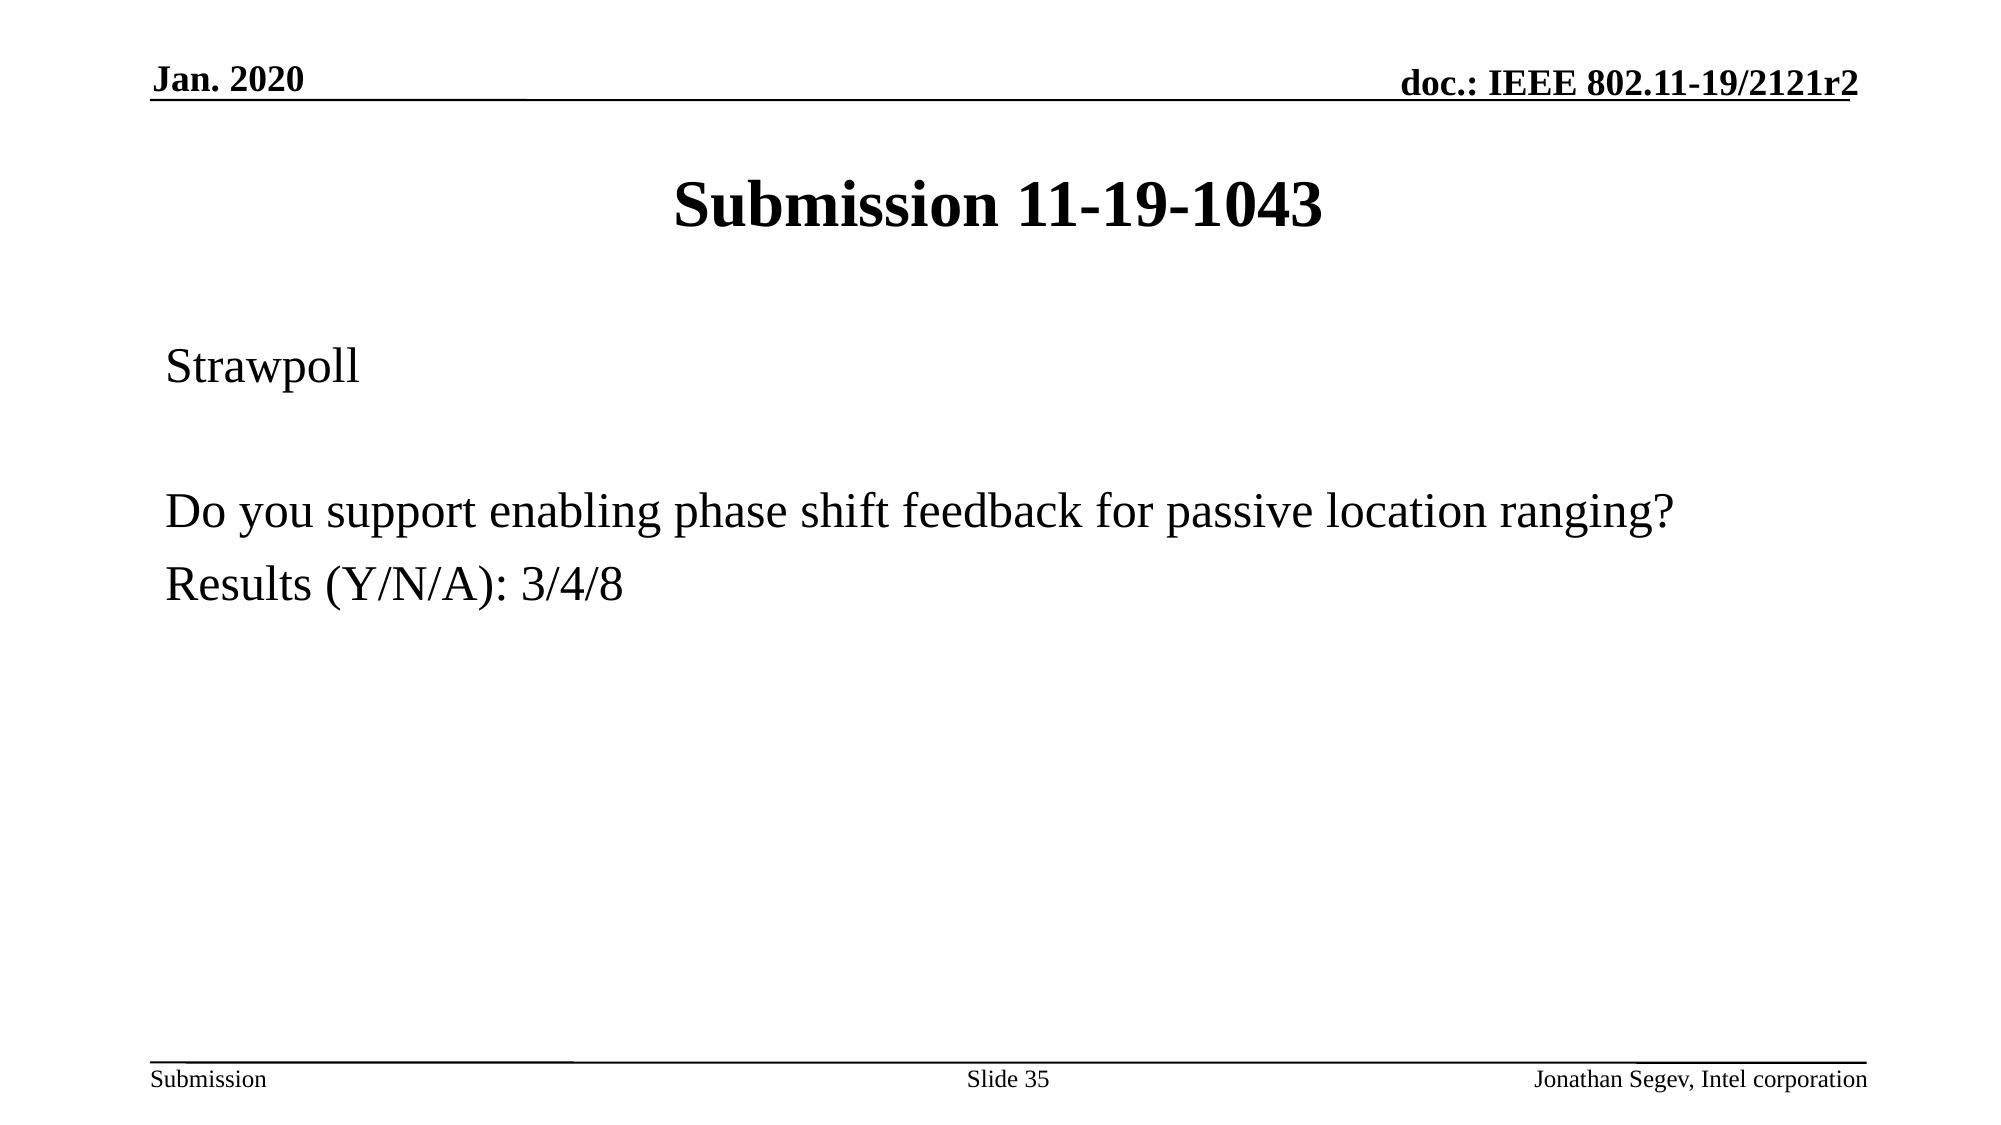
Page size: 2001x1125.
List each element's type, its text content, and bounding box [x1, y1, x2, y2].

title Submission 11-19-1043 [149, 112, 1850, 288]
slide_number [152, 54, 563, 100]
footer Jonathan Segev, Intel corporation [1171, 1061, 1869, 1093]
list Strawpoll Do you support enabling phase shift feedback for passive location ranging? Results (Y/N/A): 3/4/8 [149, 324, 1850, 1000]
slide_number Slide 35 [950, 1061, 1067, 1123]
